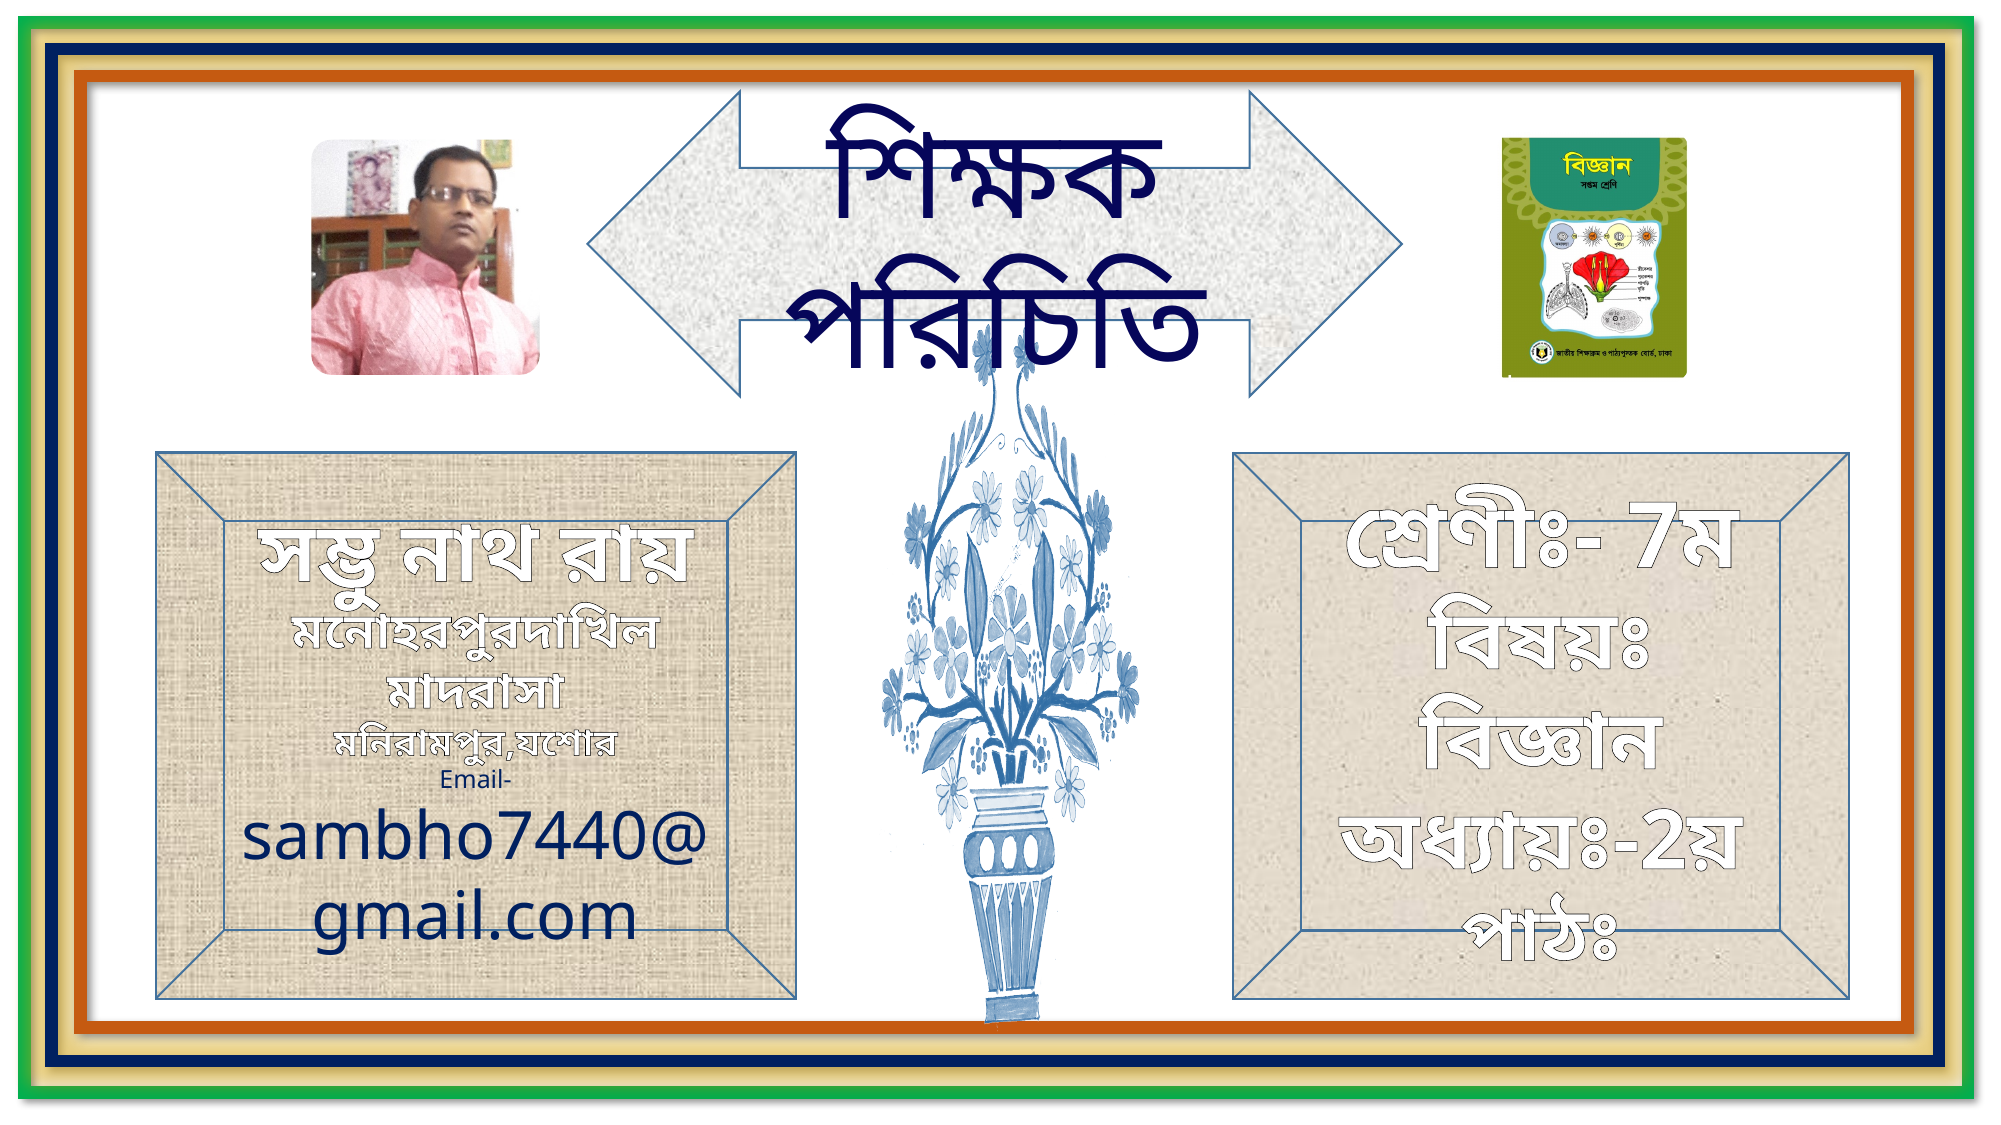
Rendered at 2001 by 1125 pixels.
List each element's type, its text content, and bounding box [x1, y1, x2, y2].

text_box [50, 48, 1940, 1062]
picture [307, 139, 544, 375]
text_box [80, 75, 1908, 1029]
picture [1497, 132, 1689, 383]
text_box শিক্ষক পরিচিতি [586, 89, 1404, 399]
text_box [24, 21, 1969, 1093]
picture [878, 309, 1144, 1045]
text_box সম্ভু নাথ রায় মনোহরপুরদাখিল মাদরাসা মনিরামপুর,যশোর Email- sambho7440@gmail.com [154, 451, 797, 1000]
text_box শ্রেণীঃ- 7ম বিষয়ঃ বিজ্ঞান অধ্যায়ঃ-2য় পাঠঃ [1232, 451, 1850, 1000]
